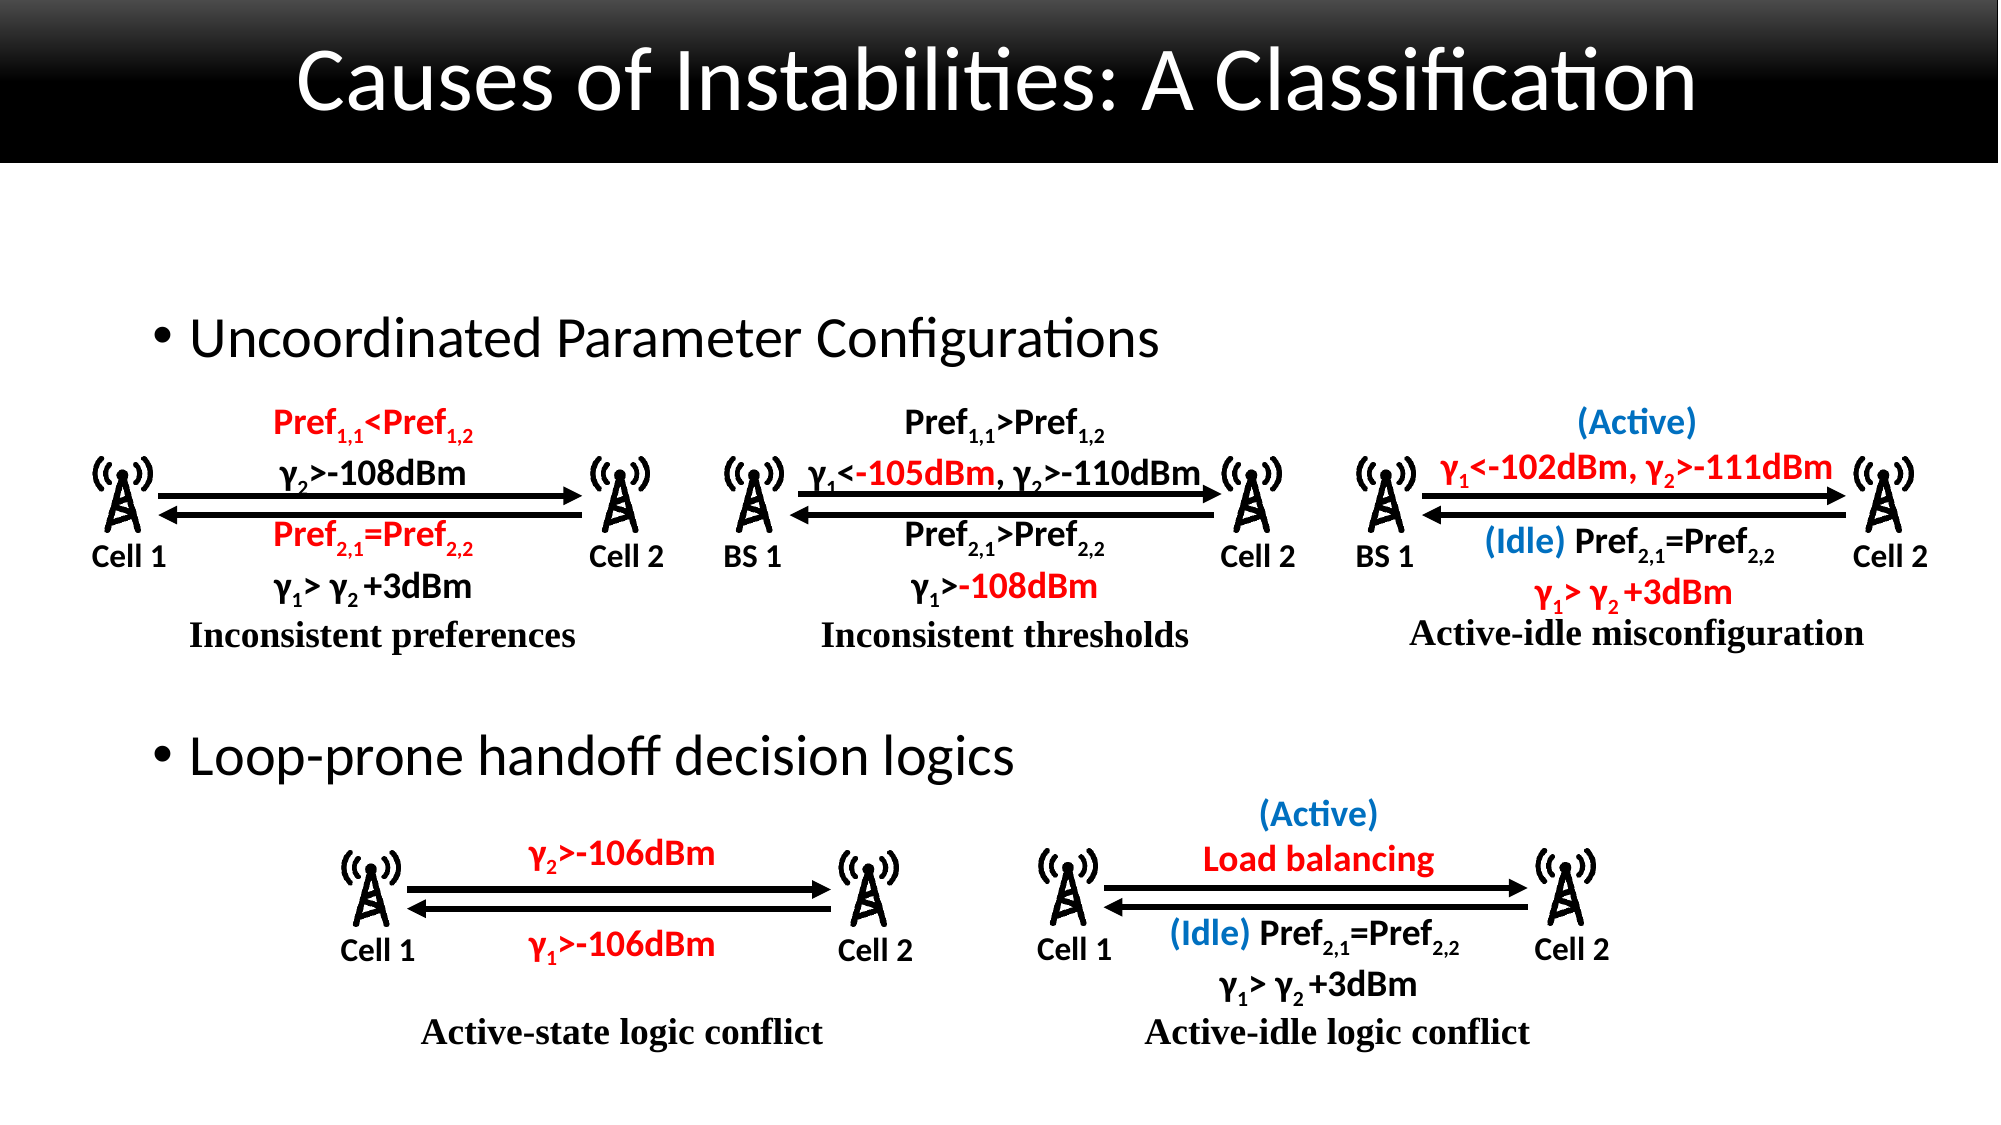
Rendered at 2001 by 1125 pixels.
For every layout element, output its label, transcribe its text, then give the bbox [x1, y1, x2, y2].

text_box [1340, 389, 1944, 662]
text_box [1021, 781, 1626, 1061]
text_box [76, 389, 680, 664]
title Causes of Instabilities: A Classification [0, 0, 1998, 163]
list Uncoordinated Parameter Configurations Loop-prone handoff decision logics [137, 299, 1887, 1014]
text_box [325, 820, 929, 1061]
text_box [707, 389, 1312, 664]
